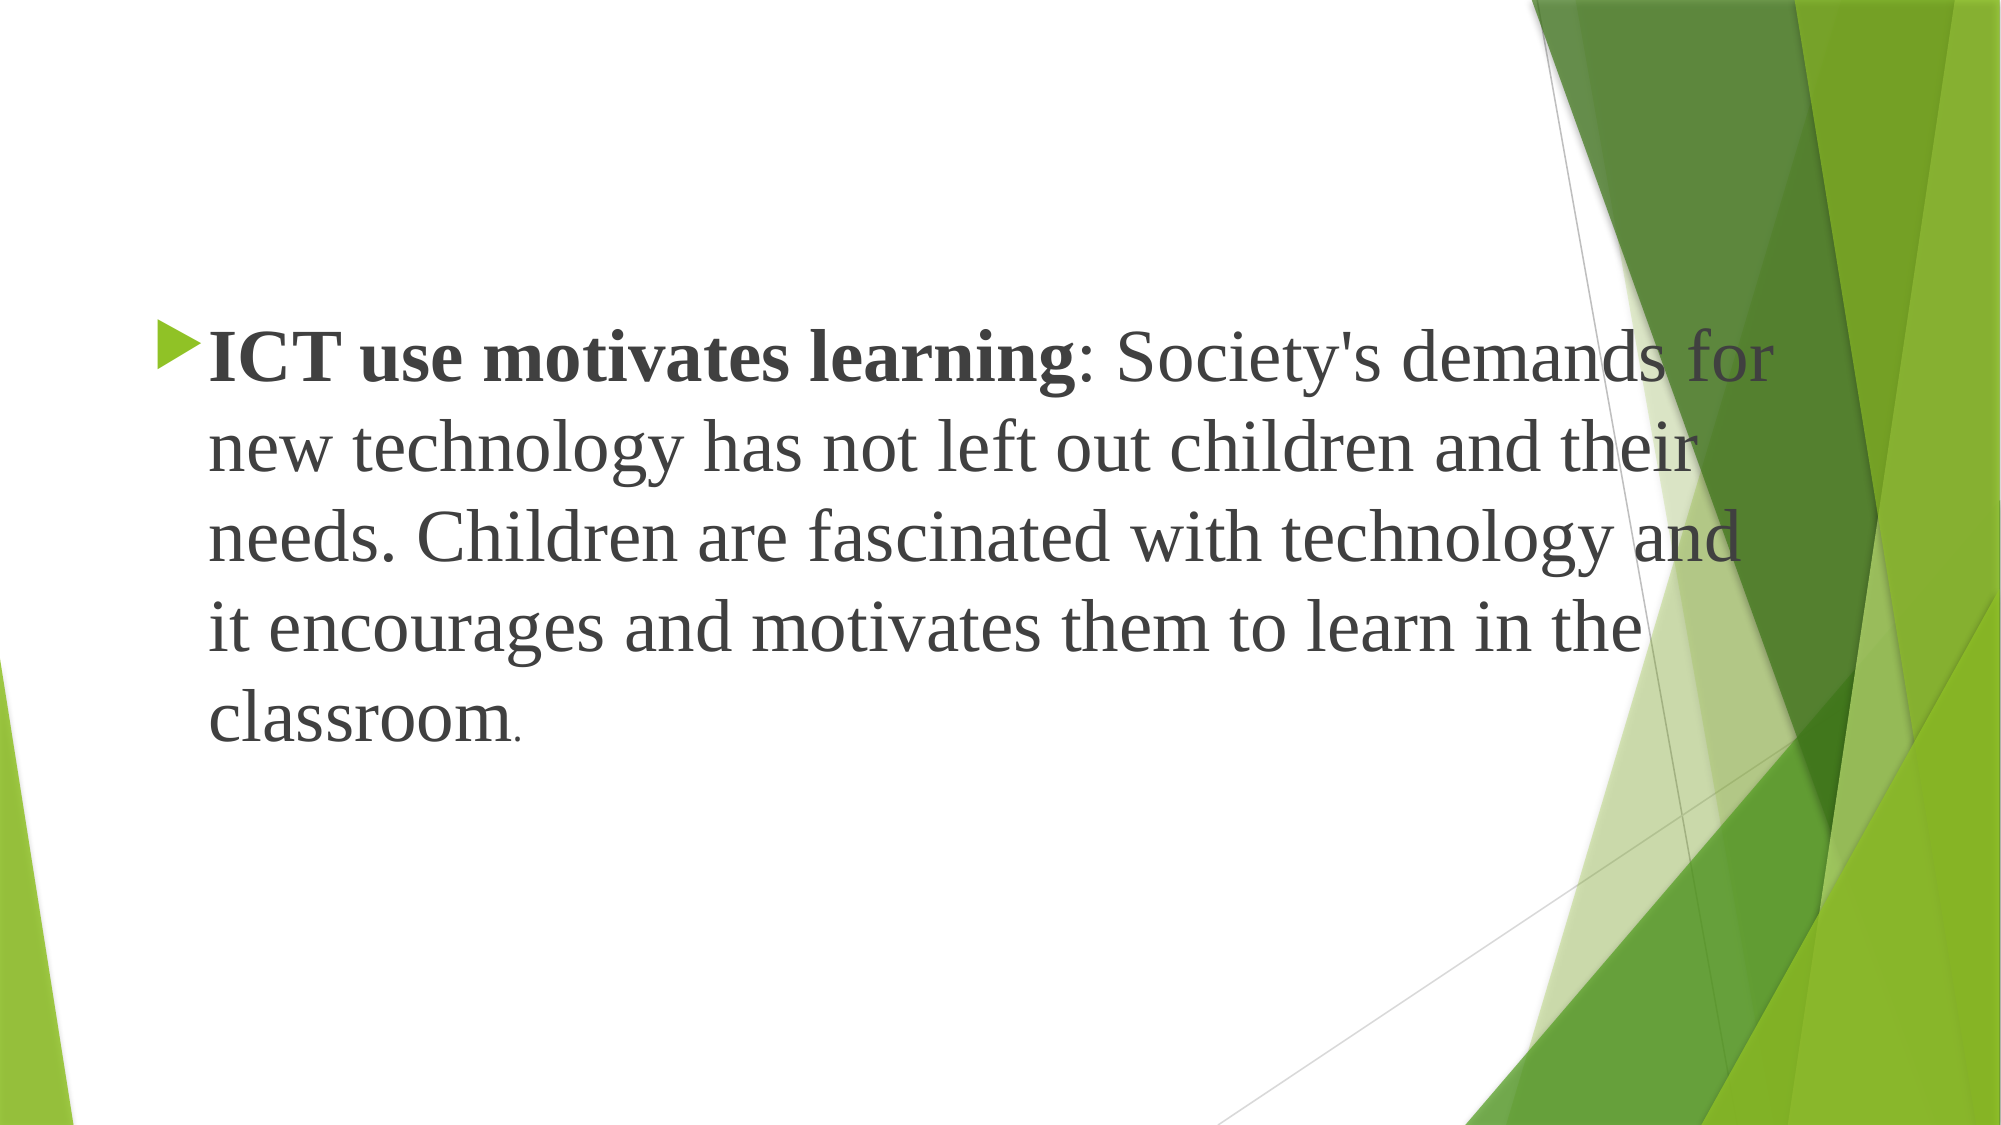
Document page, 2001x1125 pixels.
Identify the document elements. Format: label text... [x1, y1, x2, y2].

list ICT use motivates learning: Society's demands for new technology has not left out children and their needs. Children are fascinated with technology and it encourages and motivates them to learn in the classroom. [137, 299, 1807, 1014]
